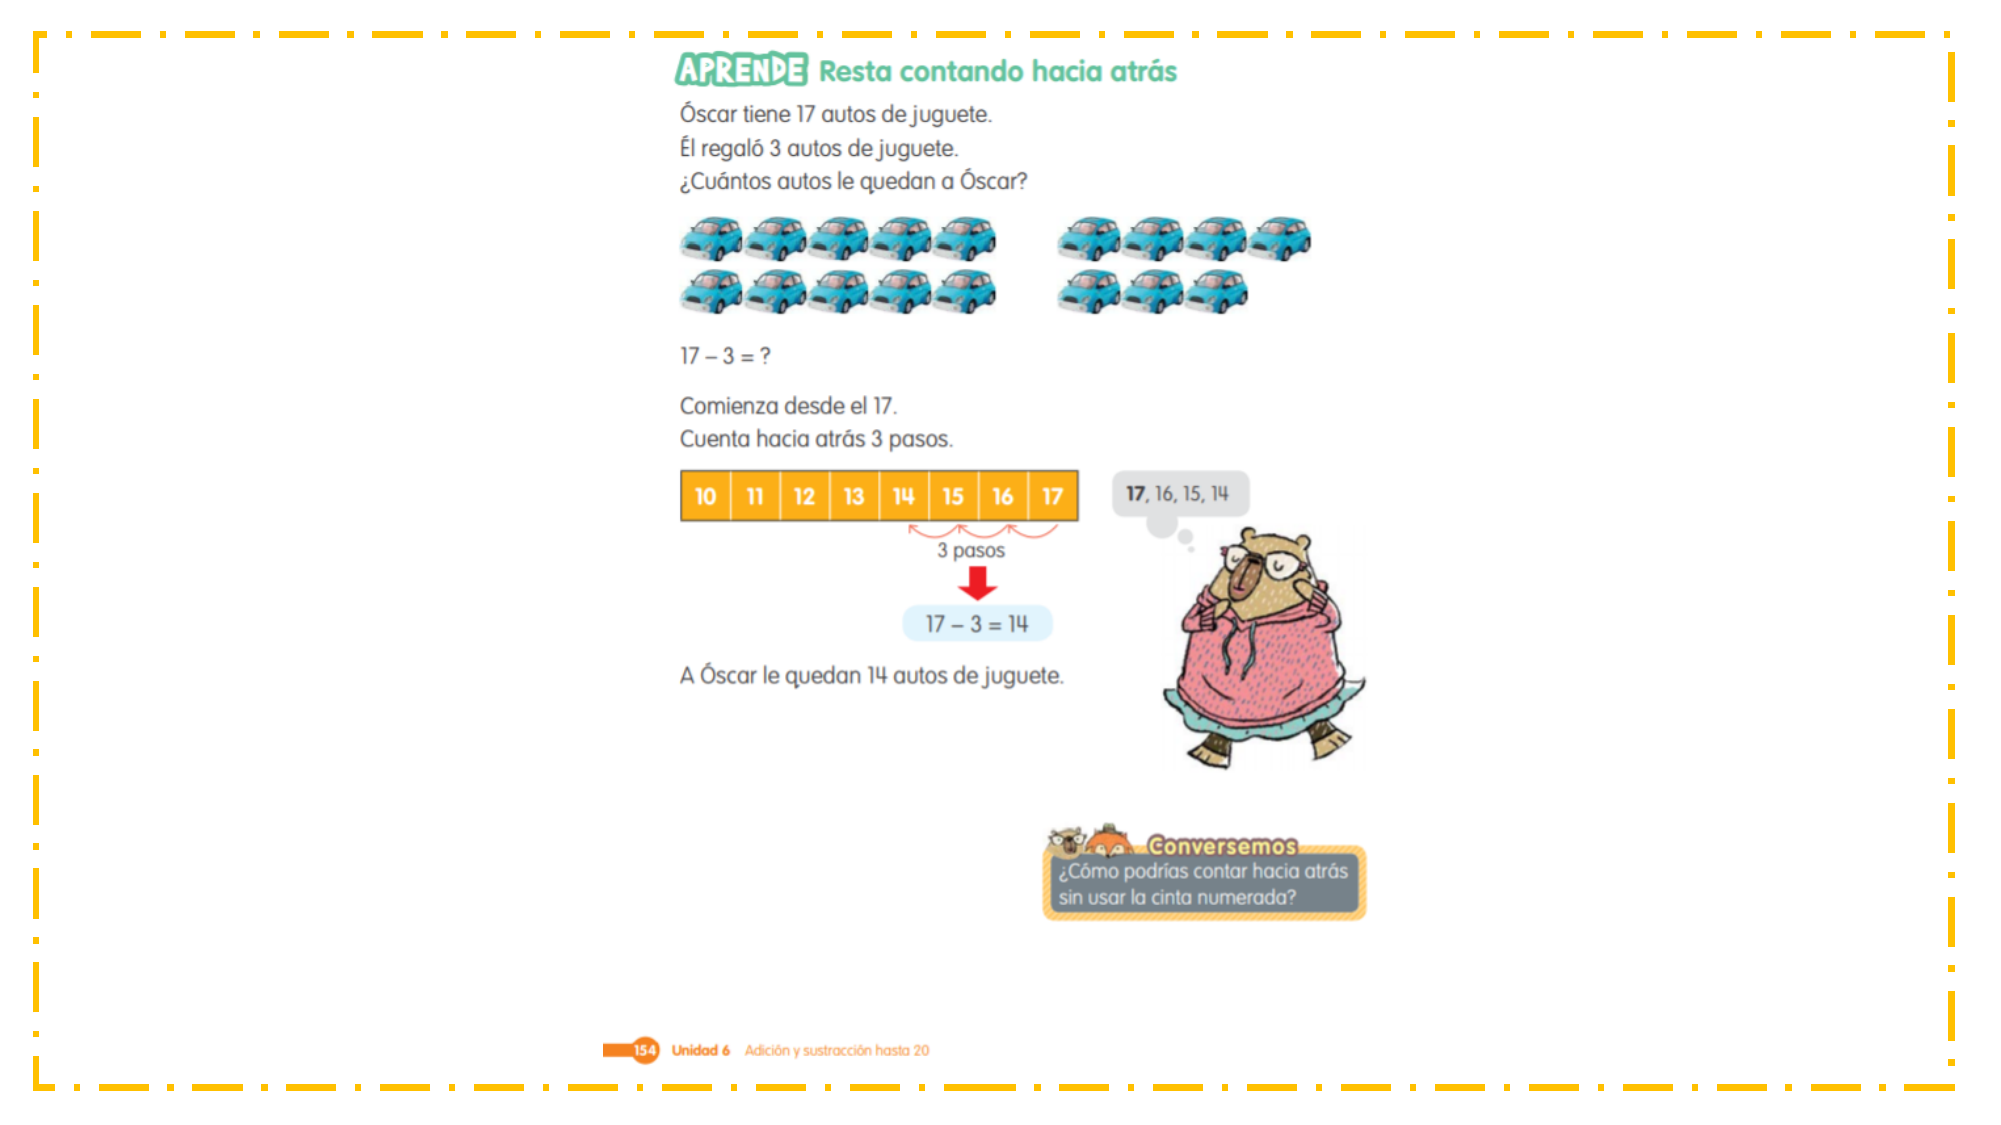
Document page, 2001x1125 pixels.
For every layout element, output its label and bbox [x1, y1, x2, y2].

text_box [35, 33, 1953, 1088]
picture [603, 42, 1402, 1077]
